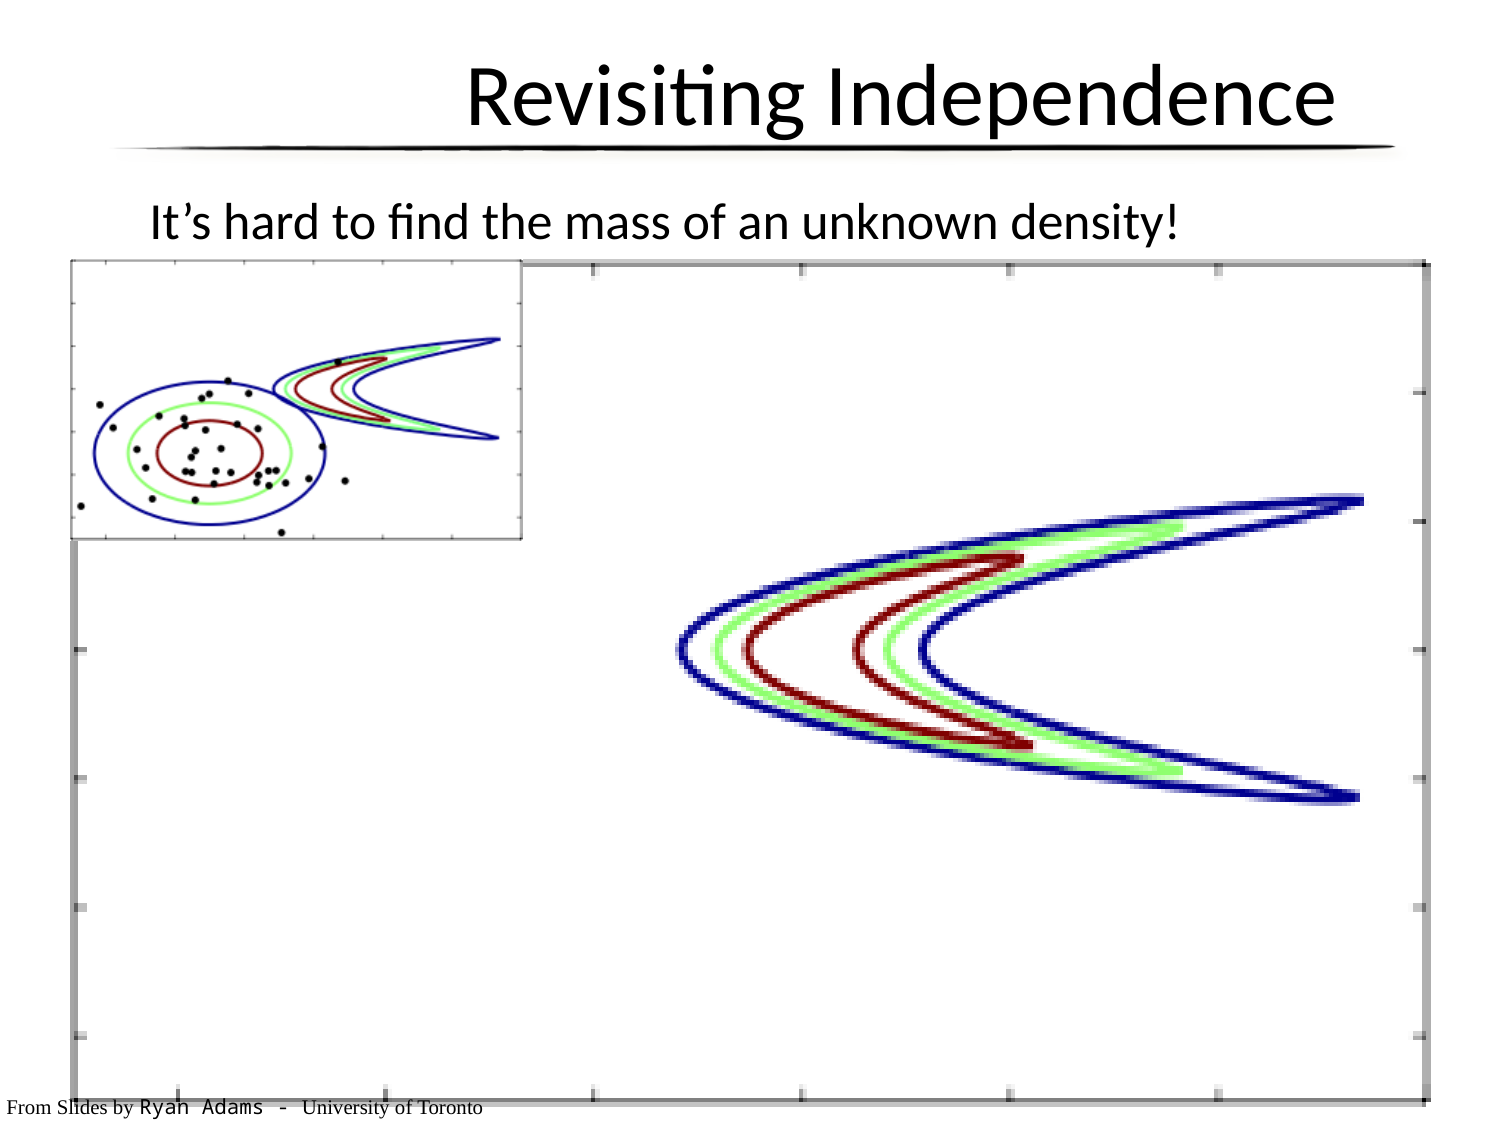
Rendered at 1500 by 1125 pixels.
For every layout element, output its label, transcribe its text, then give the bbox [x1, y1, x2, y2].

title Revisiting Independence [146, 29, 1354, 141]
picture [94, 143, 1405, 154]
text_box From Slides by Ryan Adams - University of Toronto [0, 1085, 499, 1125]
text_box It’s hard to find the mass of an unknown density! [149, 177, 1429, 258]
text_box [70, 258, 1431, 1107]
